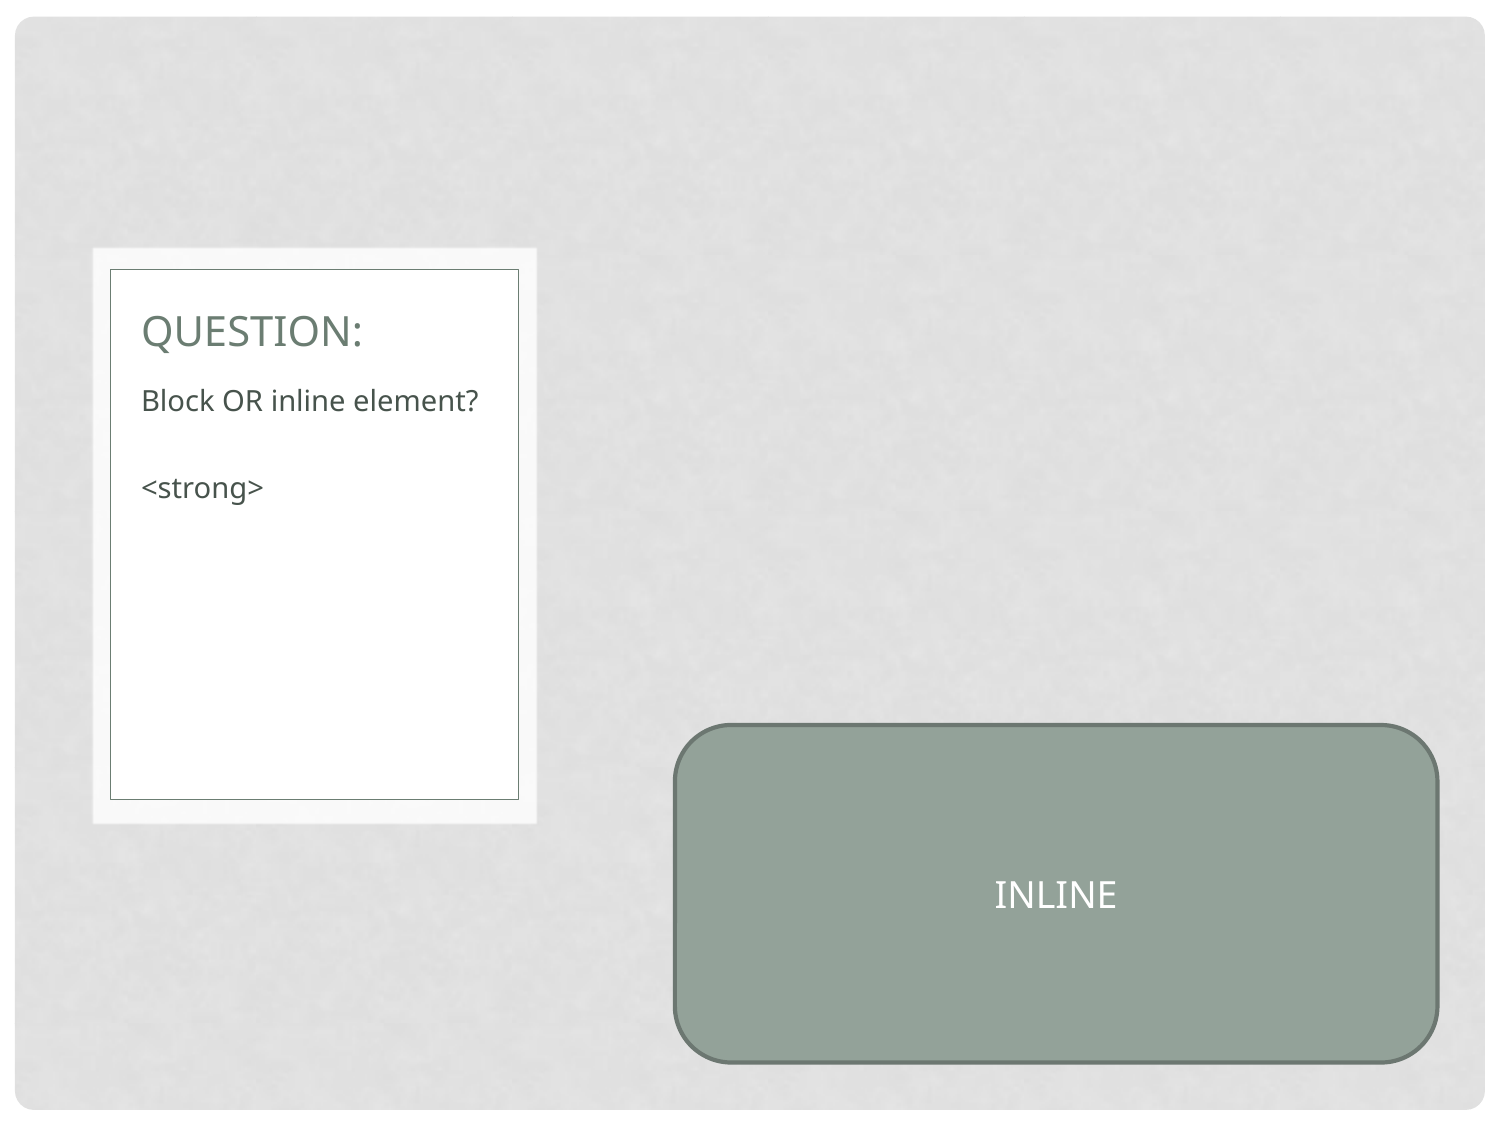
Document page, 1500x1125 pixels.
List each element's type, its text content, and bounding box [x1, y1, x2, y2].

title Question: [126, 284, 504, 363]
text_box INLINE [672, 722, 1440, 1065]
list Block OR inline element? <strong> [126, 375, 504, 788]
